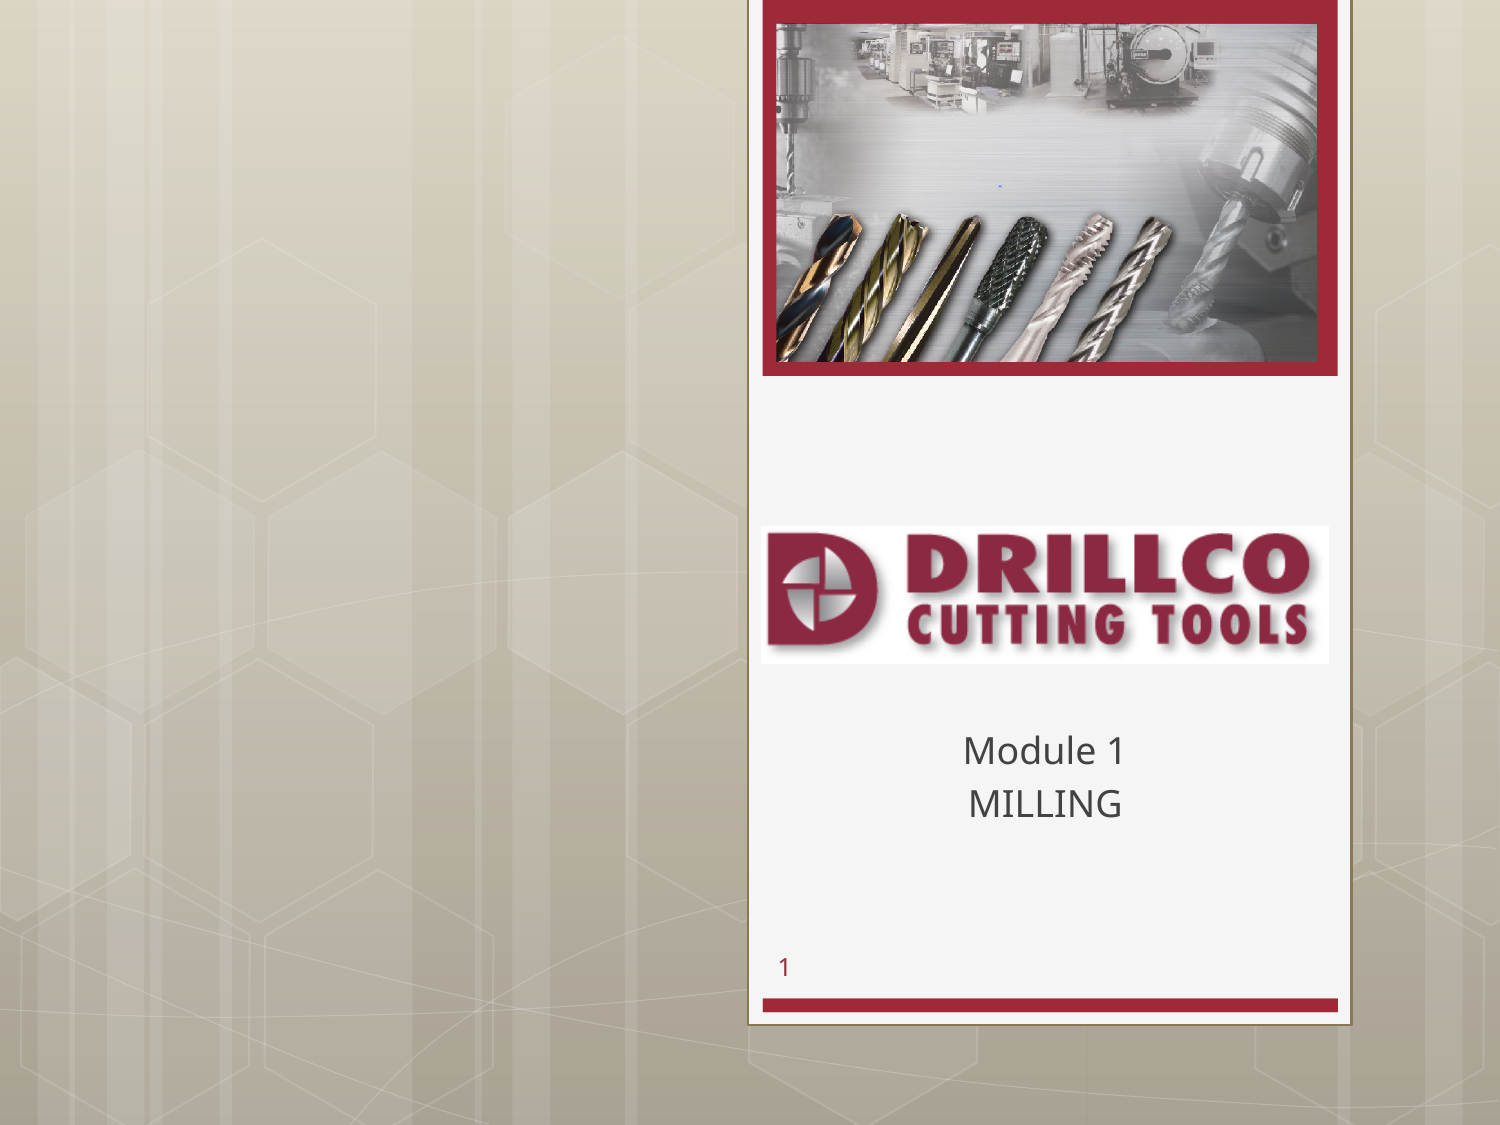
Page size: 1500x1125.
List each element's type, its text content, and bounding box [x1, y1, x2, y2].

slide_number 1 [762, 938, 869, 999]
subtitle Module 1 MILLING [816, 719, 1275, 927]
picture [776, 23, 1318, 362]
picture [761, 526, 1330, 664]
